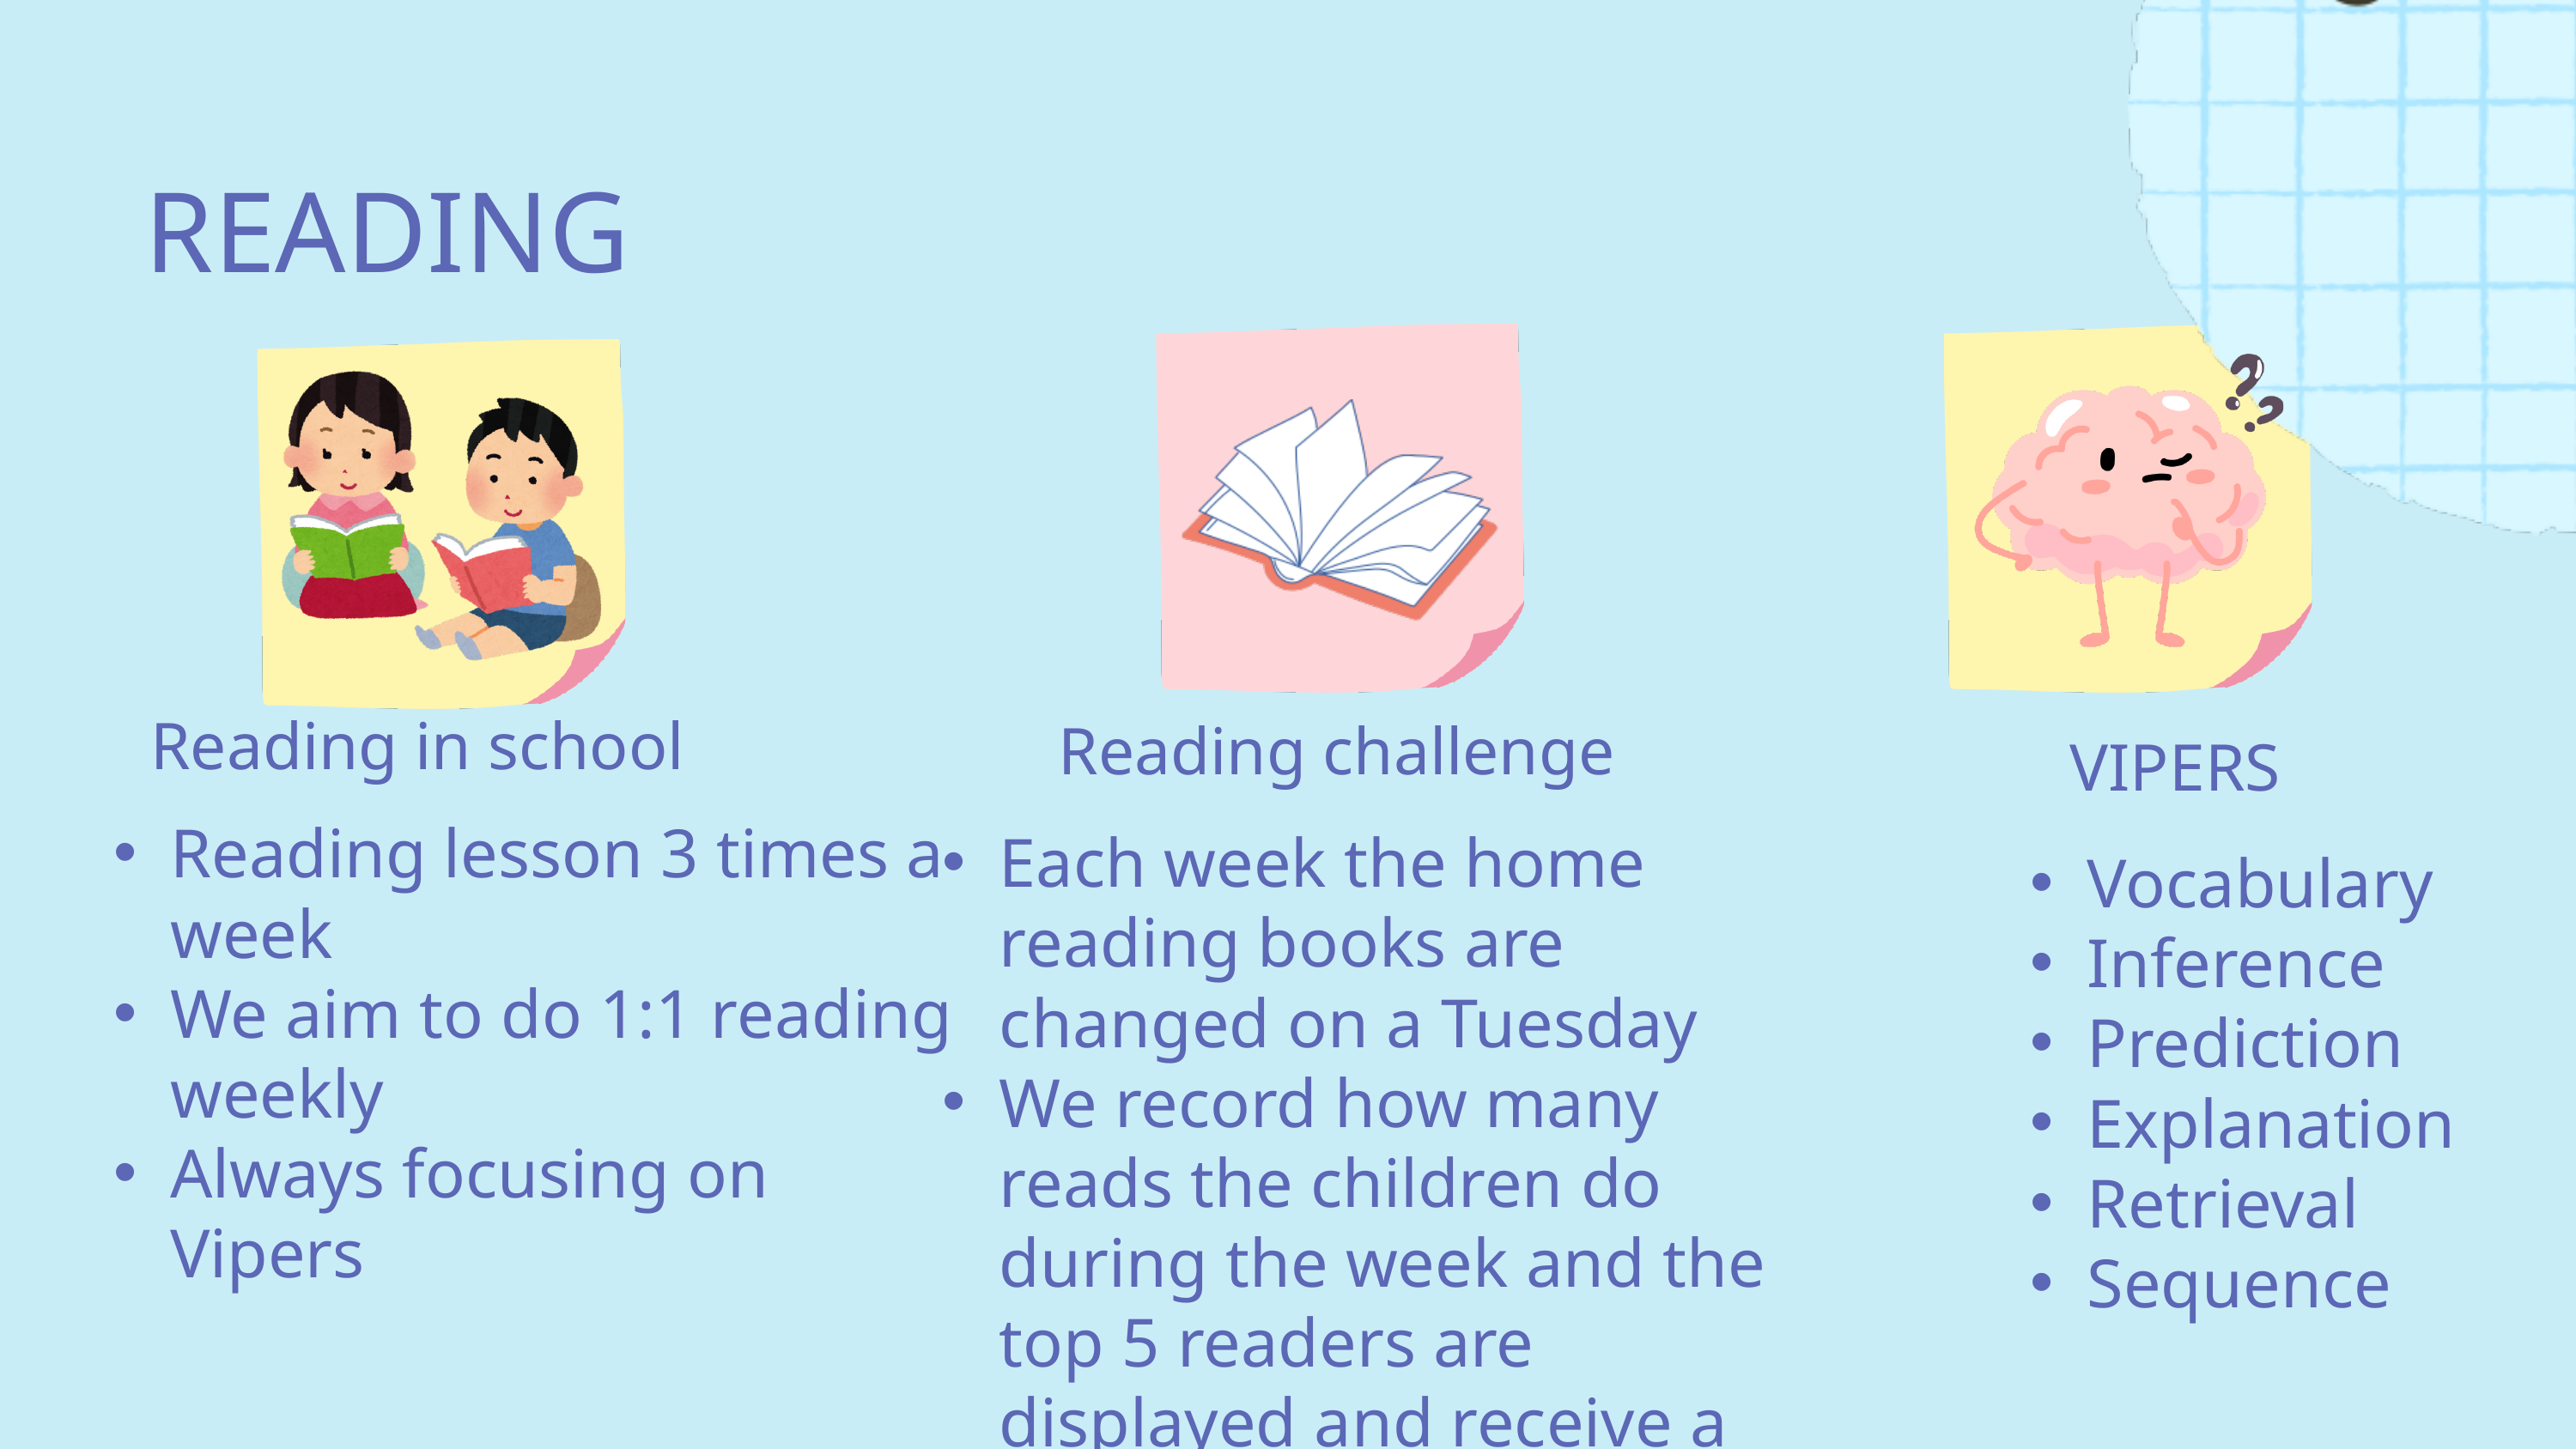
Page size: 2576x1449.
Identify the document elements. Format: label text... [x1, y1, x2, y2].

text_box [1943, 324, 2312, 693]
text_box [1182, 399, 1499, 621]
text_box [257, 339, 626, 709]
text_box Reading lesson 3 times a week We aim to do 1:1 reading weekly Always focusing on Vipers [57, 811, 962, 1292]
text_box READING [144, 184, 2432, 295]
text_box [2128, 0, 2576, 536]
text_box Vocabulary Inference Prediction Explanation Retrieval Sequence [1973, 841, 2576, 1321]
text_box [281, 370, 602, 661]
text_box Each week the home reading books are changed on a Tuesday We record how many reads the children do during the week and the top 5 readers are displayed and receive a prize. [885, 821, 1844, 1449]
text_box [1973, 354, 2284, 647]
text_box Reading in school [150, 718, 886, 783]
text_box VIPERS [2069, 739, 2576, 804]
text_box Reading challenge [1058, 723, 1795, 788]
text_box [1156, 324, 1524, 693]
